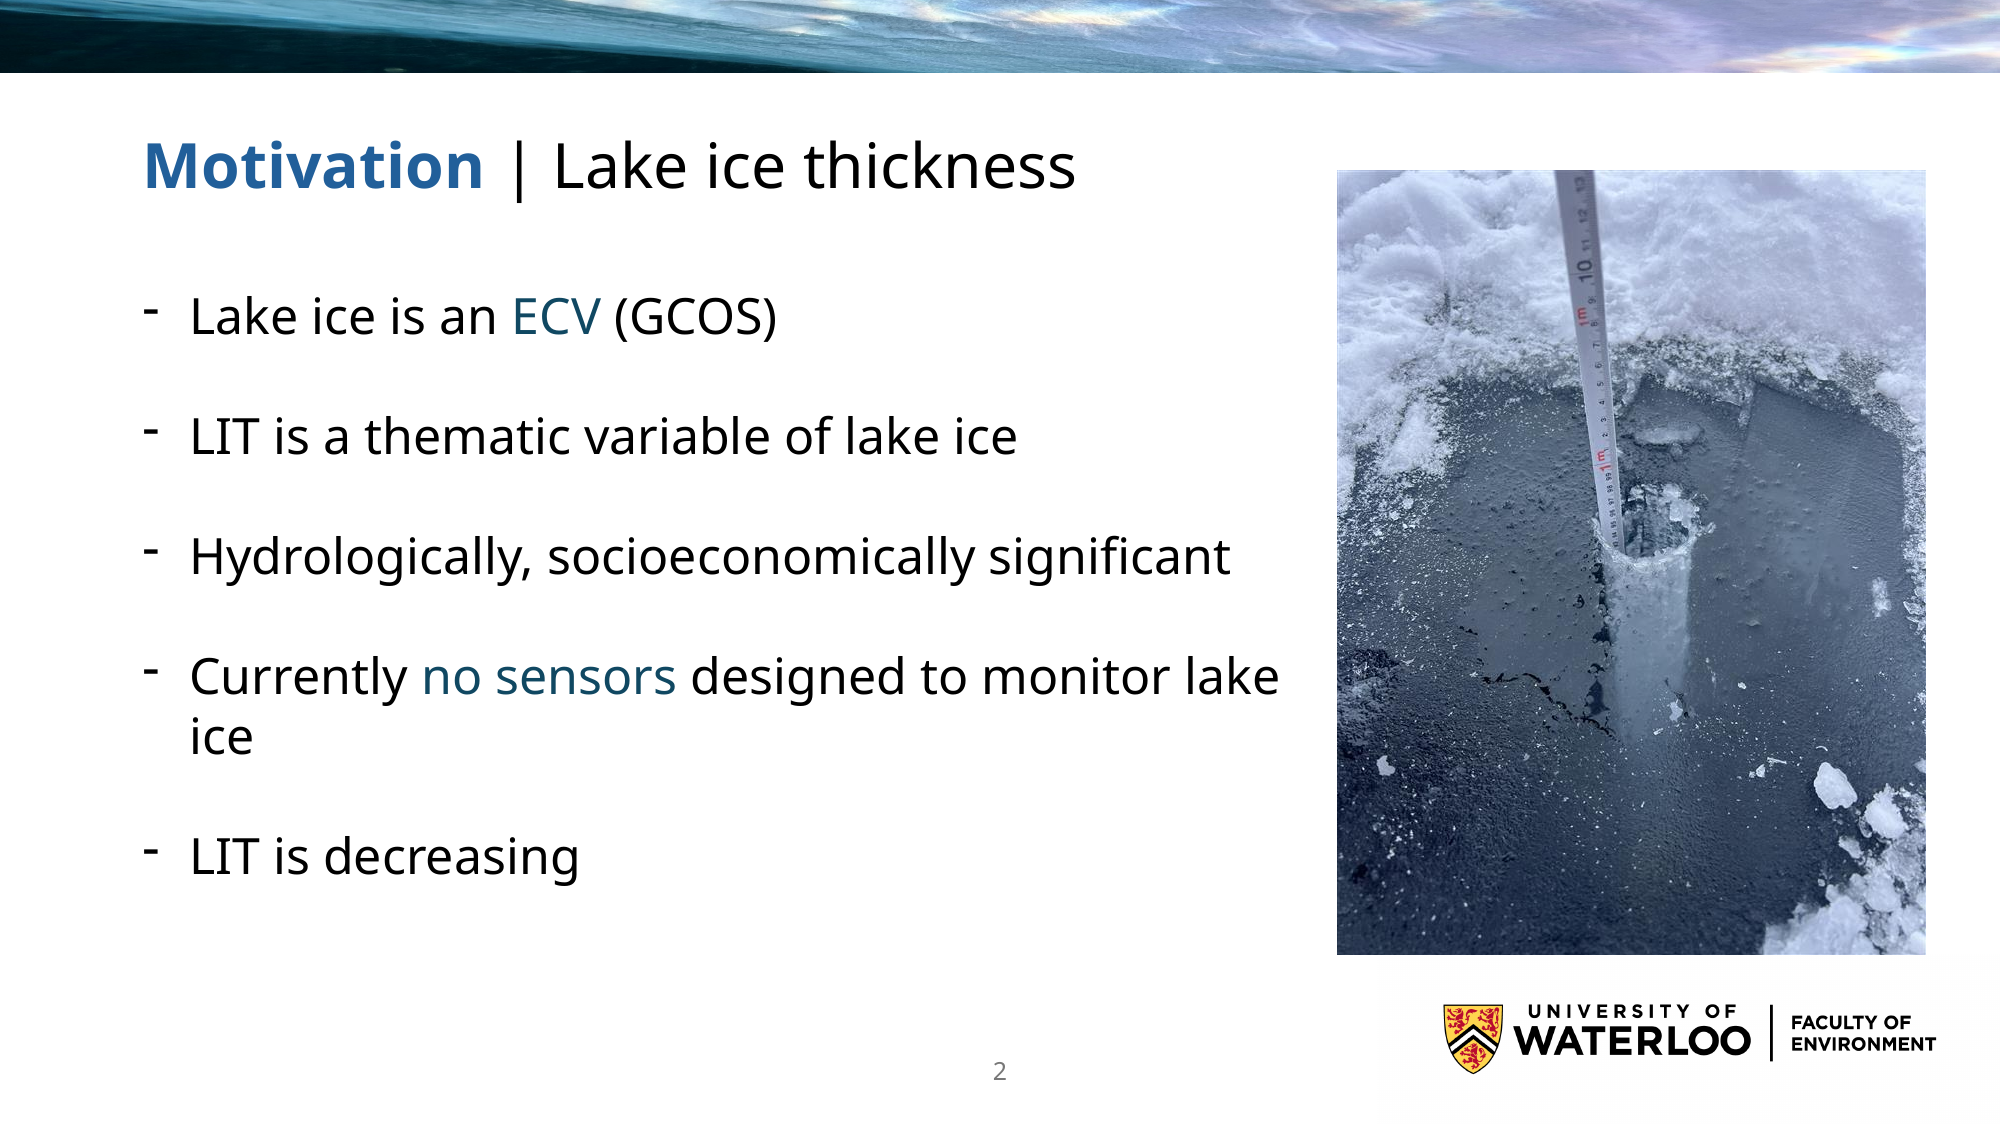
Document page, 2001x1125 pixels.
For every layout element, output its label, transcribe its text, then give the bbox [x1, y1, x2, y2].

footer 2 [662, 1042, 1338, 1103]
text_box Lake ice is an ECV (GCOS) LIT is a thematic variable of lake ice Hydrologically, socioeconomically significant Currently no sensors designed to monitor lake ice LIT is decreasing [127, 277, 1336, 892]
picture [0, 0, 2000, 73]
title Motivation | Lake ice thickness [127, 73, 1853, 277]
picture [1336, 169, 2000, 1125]
